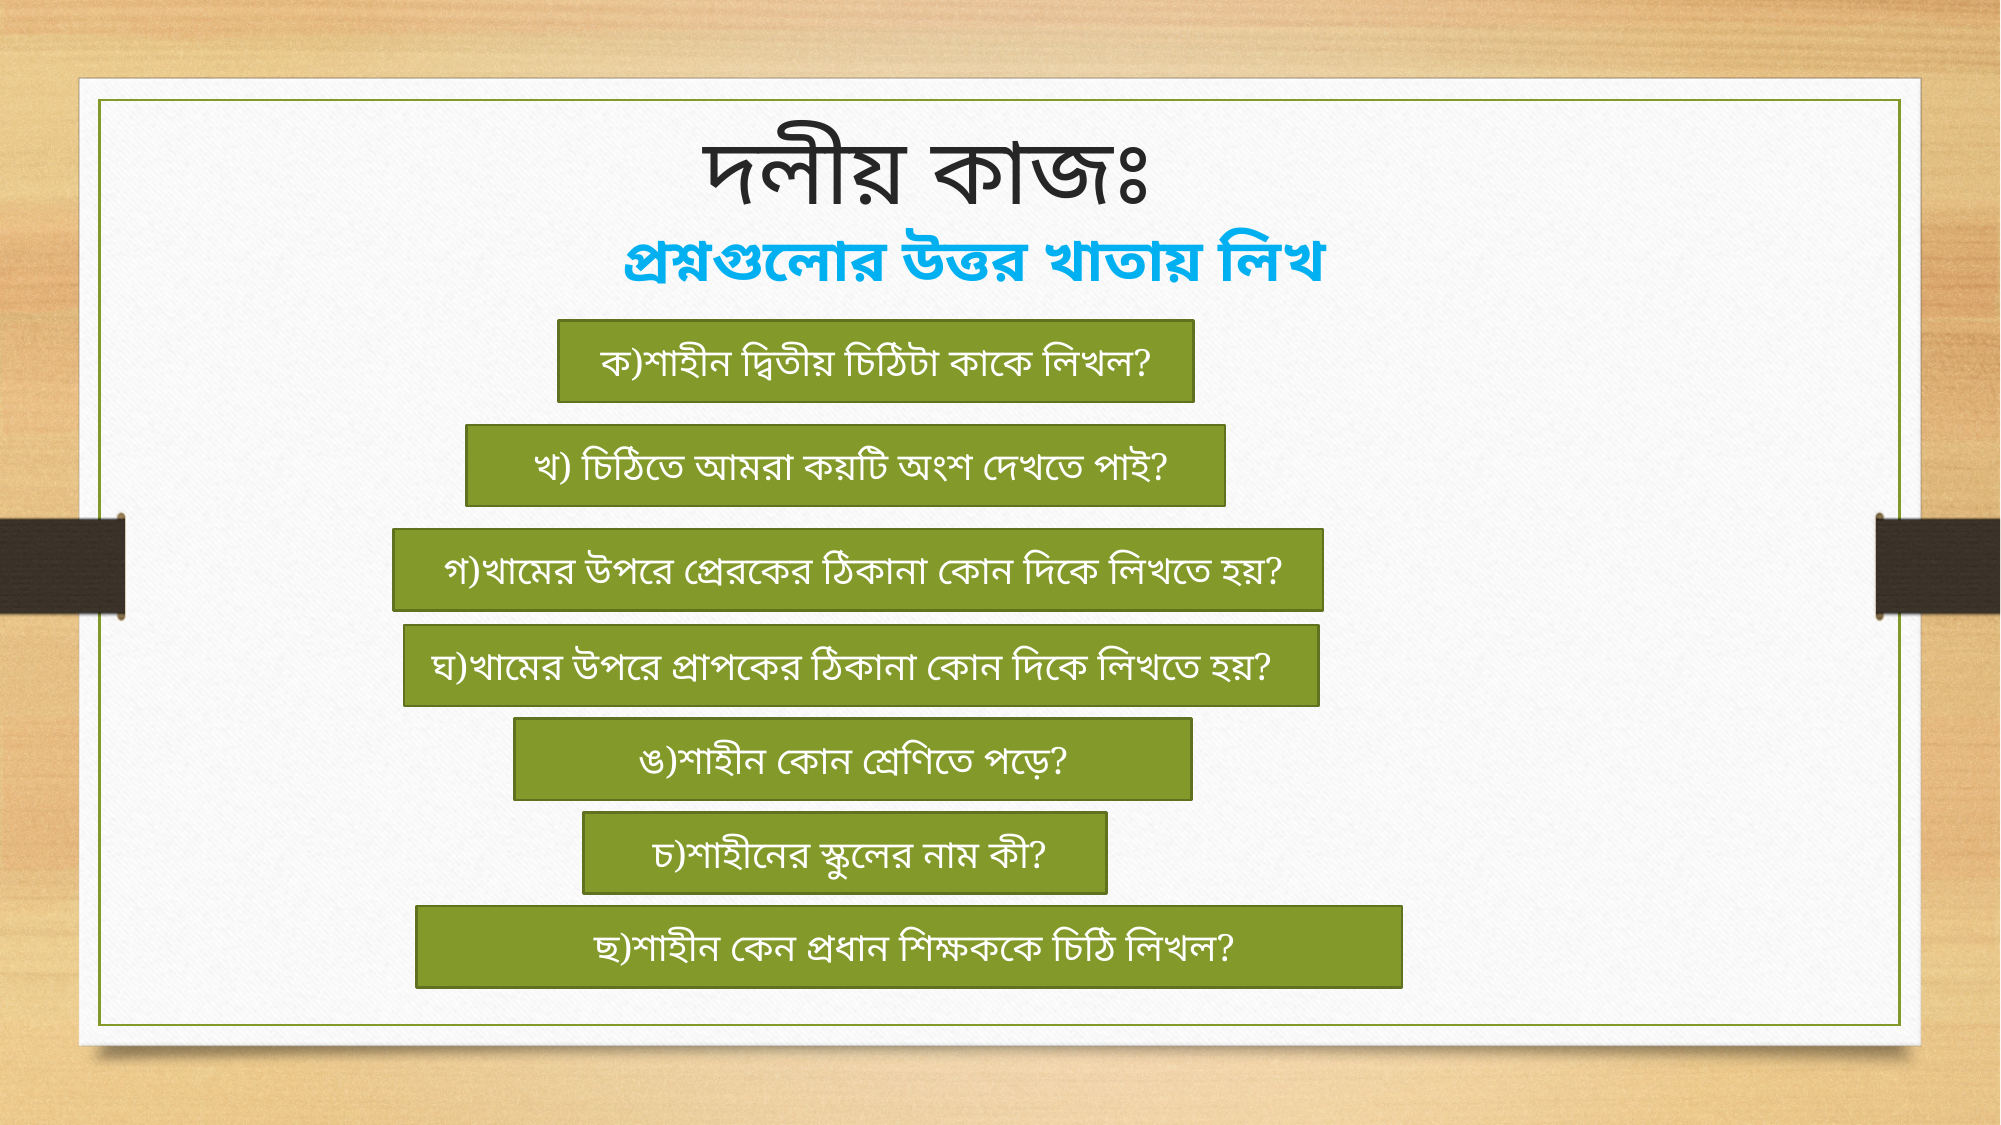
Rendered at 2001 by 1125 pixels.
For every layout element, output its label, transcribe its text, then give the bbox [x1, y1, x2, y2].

text_box গ)খামের উপরে প্রেরকের ঠিকানা কোন দিকে লিখতে হয়? [392, 528, 1324, 612]
text_box চ)শাহীনের স্কুলের নাম কী? [582, 811, 1108, 895]
text_box ঙ)শাহীন কোন শ্রেণিতে পড়ে? [513, 717, 1193, 801]
text_box দলীয় কাজঃ [687, 105, 1194, 215]
text_box ছ)শাহীন কেন প্রধান শিক্ষককে চিঠি লিখল? [415, 905, 1403, 989]
text_box খ) চিঠিতে আমরা কয়টি অংশ দেখতে পাই? [465, 424, 1226, 507]
text_box ক)শাহীন দ্বিতীয় চিঠিটা কাকে লিখল? [557, 319, 1195, 403]
text_box ঘ)খামের উপরে প্রাপকের ঠিকানা কোন দিকে লিখতে হয়? [403, 624, 1320, 707]
picture [0, 0, 2001, 1125]
text_box প্রশ্নগুলোর উত্তর খাতায় লিখ [608, 215, 1341, 301]
